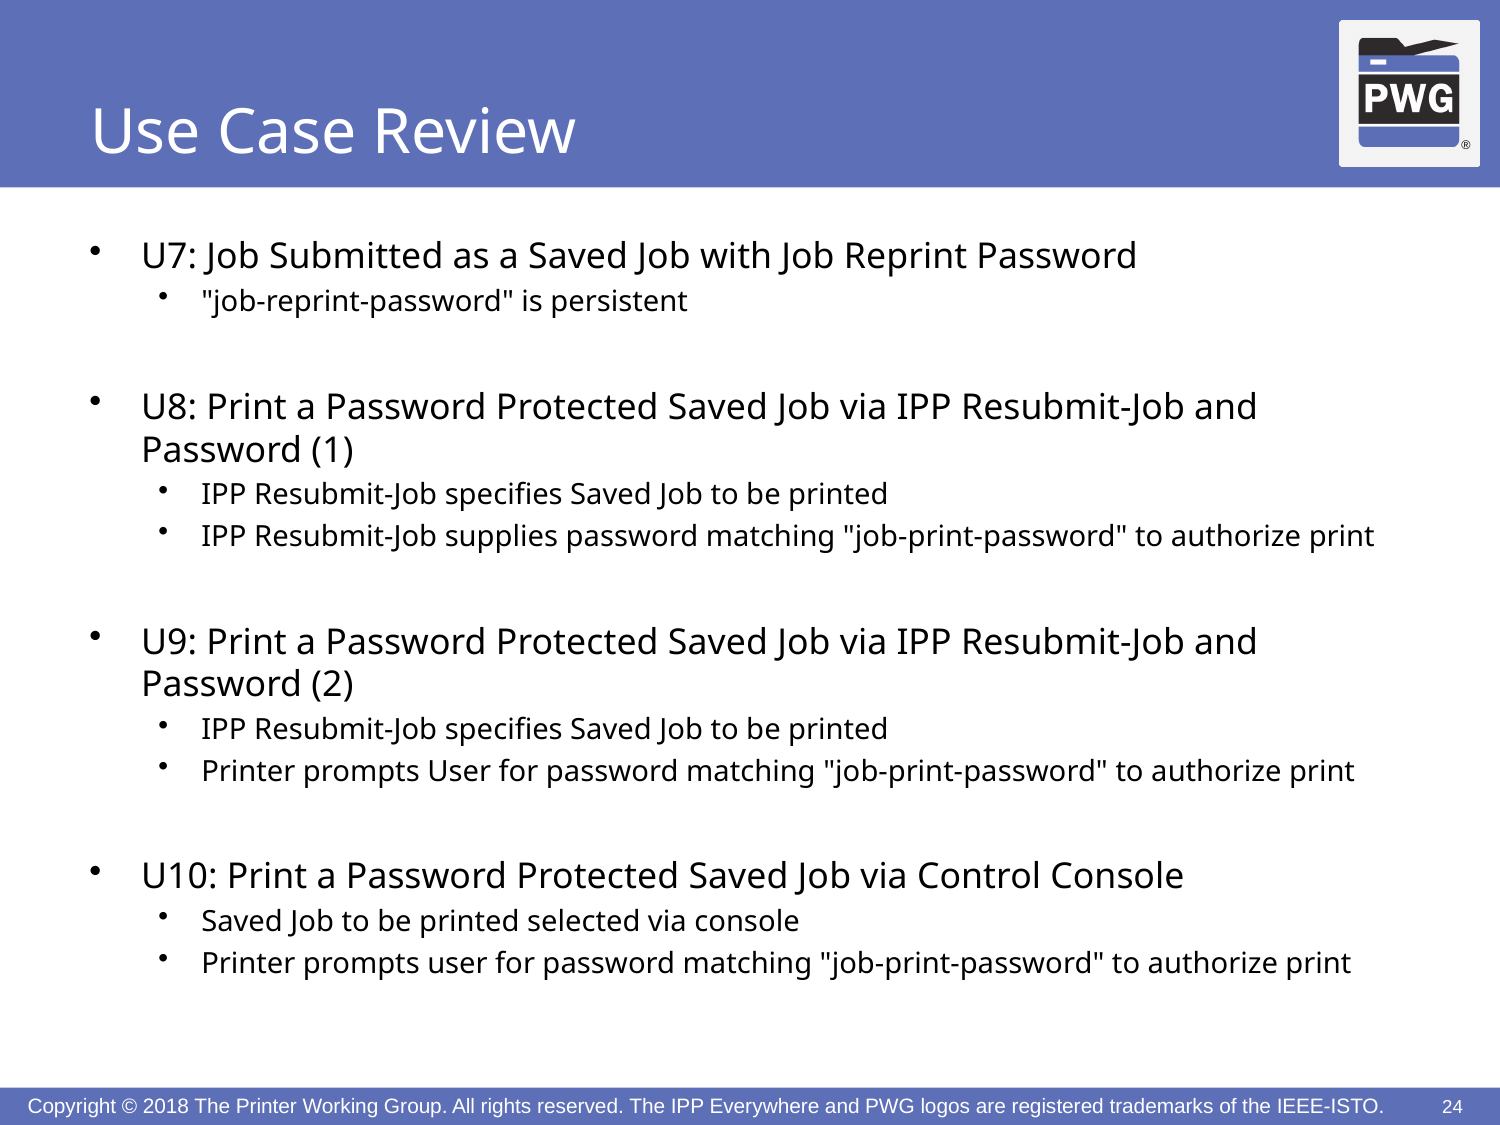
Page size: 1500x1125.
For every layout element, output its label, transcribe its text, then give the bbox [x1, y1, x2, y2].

title Use Case Review [74, 7, 1318, 175]
slide_number 24 [1405, 1087, 1500, 1125]
list U7: Job Submitted as a Saved Job with Job Reprint Password "job-reprint-password" is persistent U8: Print a Password Protected Saved Job via IPP Resubmit-Job and Password (1) IPP Resubmit-Job specifies Saved Job to be printed IPP Resubmit-Job supplies password matching "job-print-password" to authorize print U9: Print a Password Protected Saved Job via IPP Resubmit-Job and Password (2) IPP Resubmit-Job specifies Saved Job to be printed Printer prompts User for password matching "job-print-password" to authorize print U10: Print a Password Protected Saved Job via Control Console Saved Job to be printed selected via console Printer prompts user for password matching "job-print-password" to authorize print [74, 224, 1426, 1068]
picture [1339, 20, 1480, 167]
